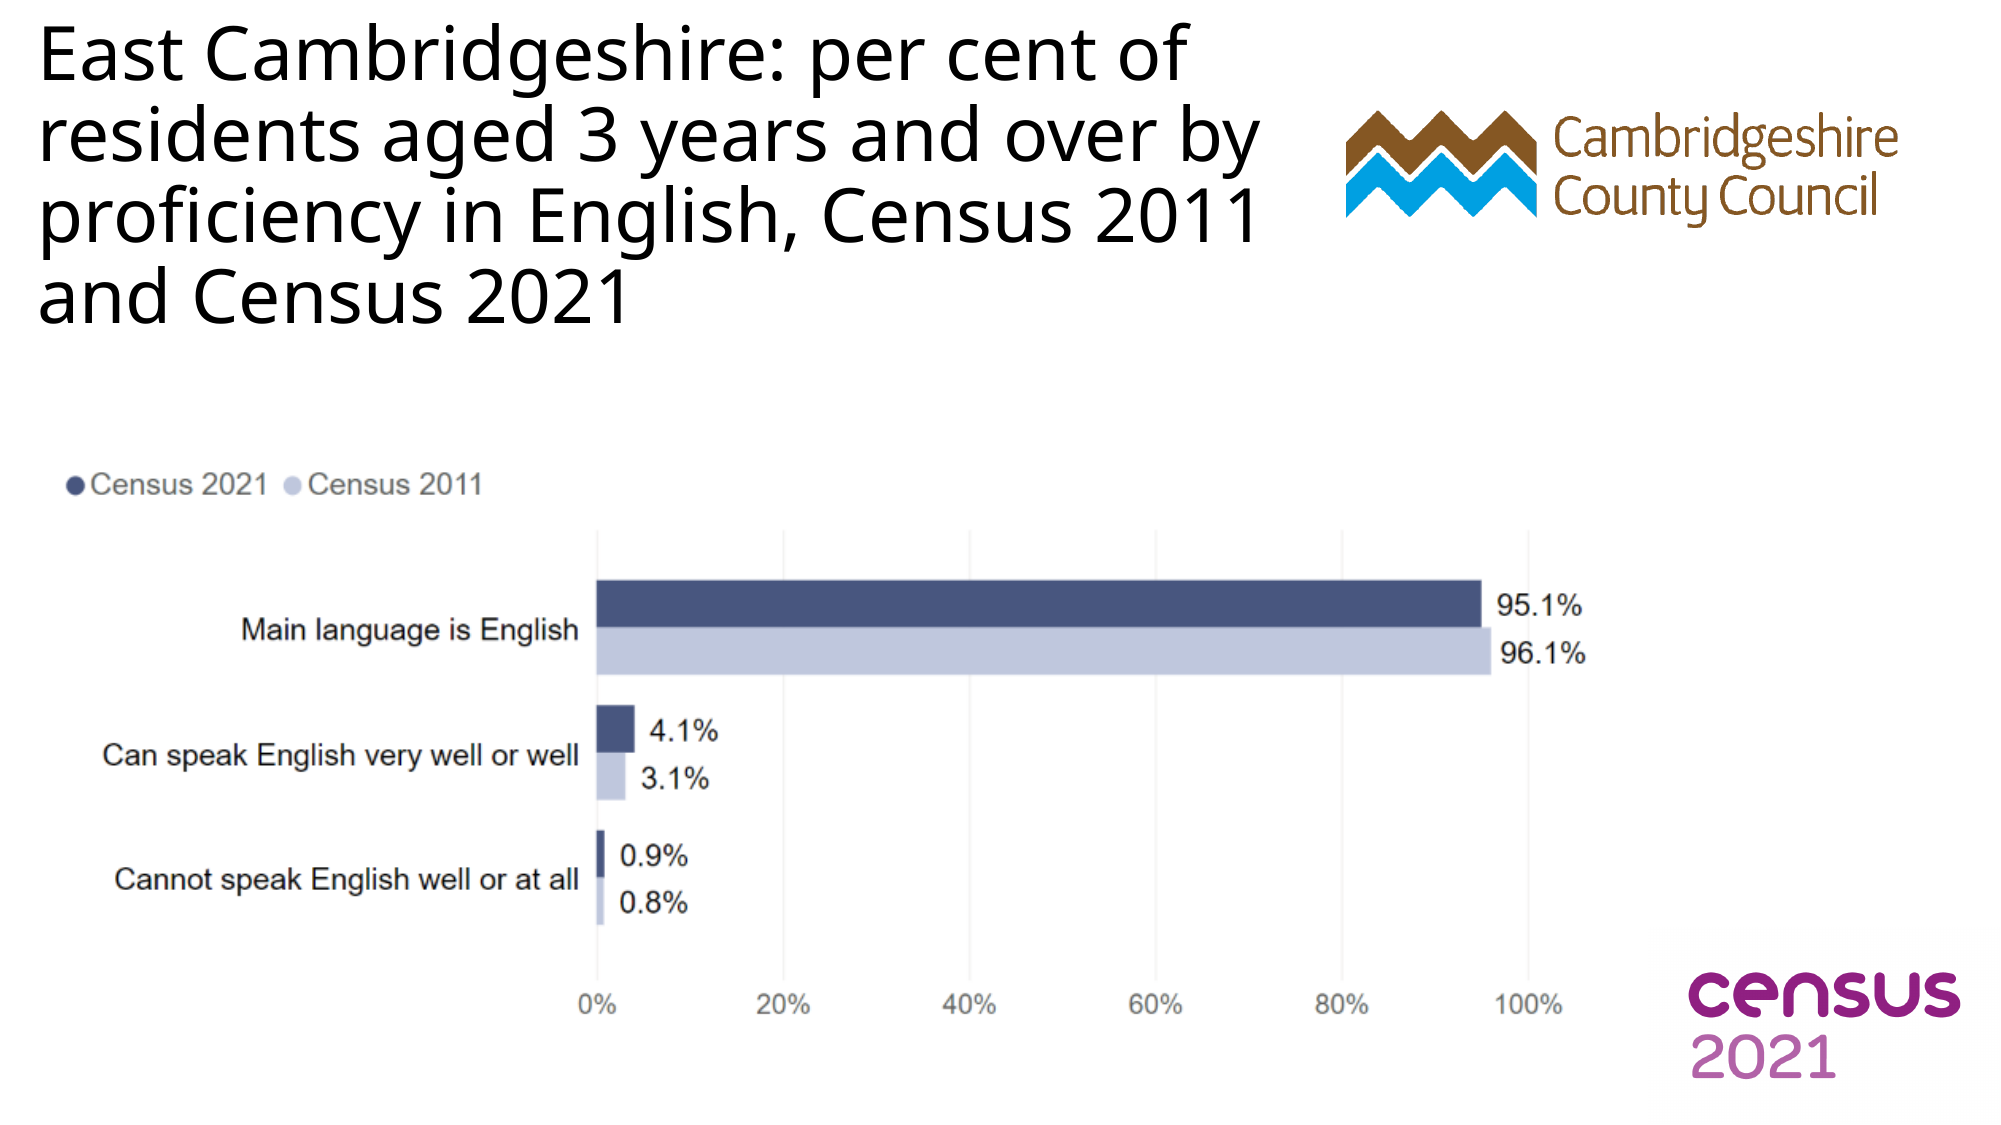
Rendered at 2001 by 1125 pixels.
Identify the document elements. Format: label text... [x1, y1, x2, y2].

title East Cambridgeshire: per cent of residents aged 3 years and over by proficiency in English, Census 2011 and Census 2021 [22, 36, 1347, 319]
picture [52, 452, 1606, 1046]
picture [1648, 927, 2000, 1124]
picture [1347, 110, 1898, 228]
